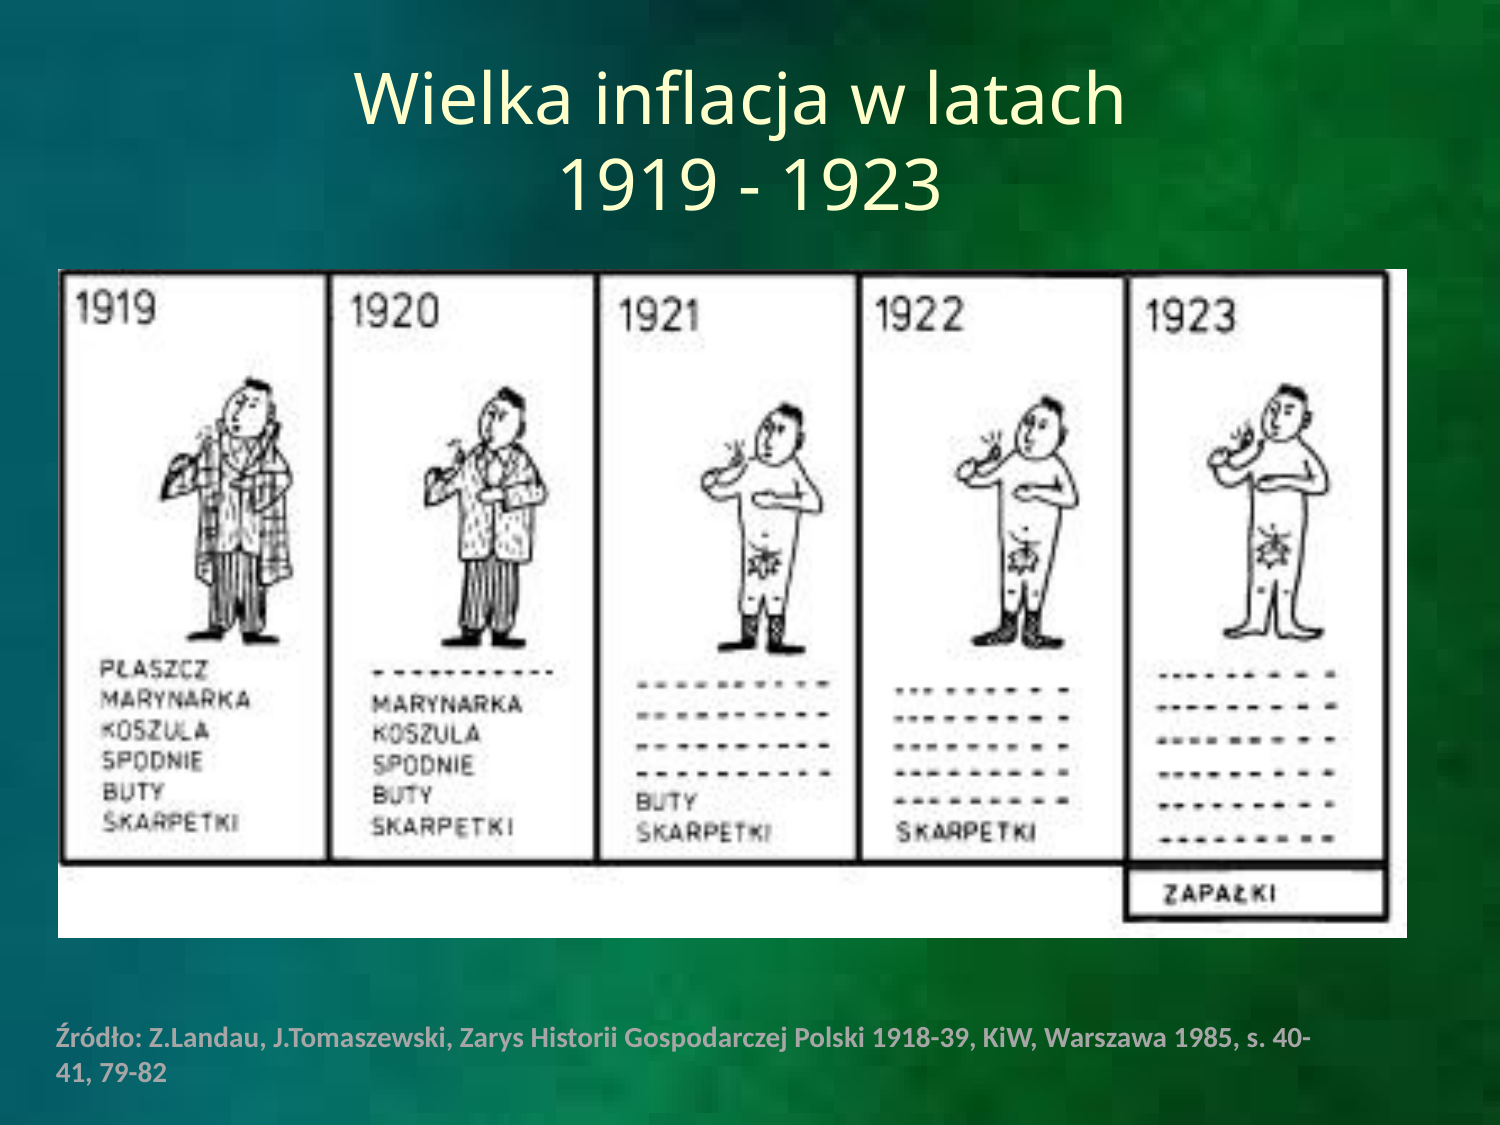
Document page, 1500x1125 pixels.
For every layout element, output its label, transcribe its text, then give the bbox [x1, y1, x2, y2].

title Wielka inflacja w latach 1919 - 1923 [74, 44, 1426, 233]
text_box Źródło: Z.Landau, J.Tomaszewski, Zarys Historii Gospodarczej Polski 1918-39, KiW, Warszawa 1985, s. 40-41, 79-82 [41, 1011, 1342, 1097]
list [58, 269, 1407, 938]
picture [0, 0, 1500, 1125]
